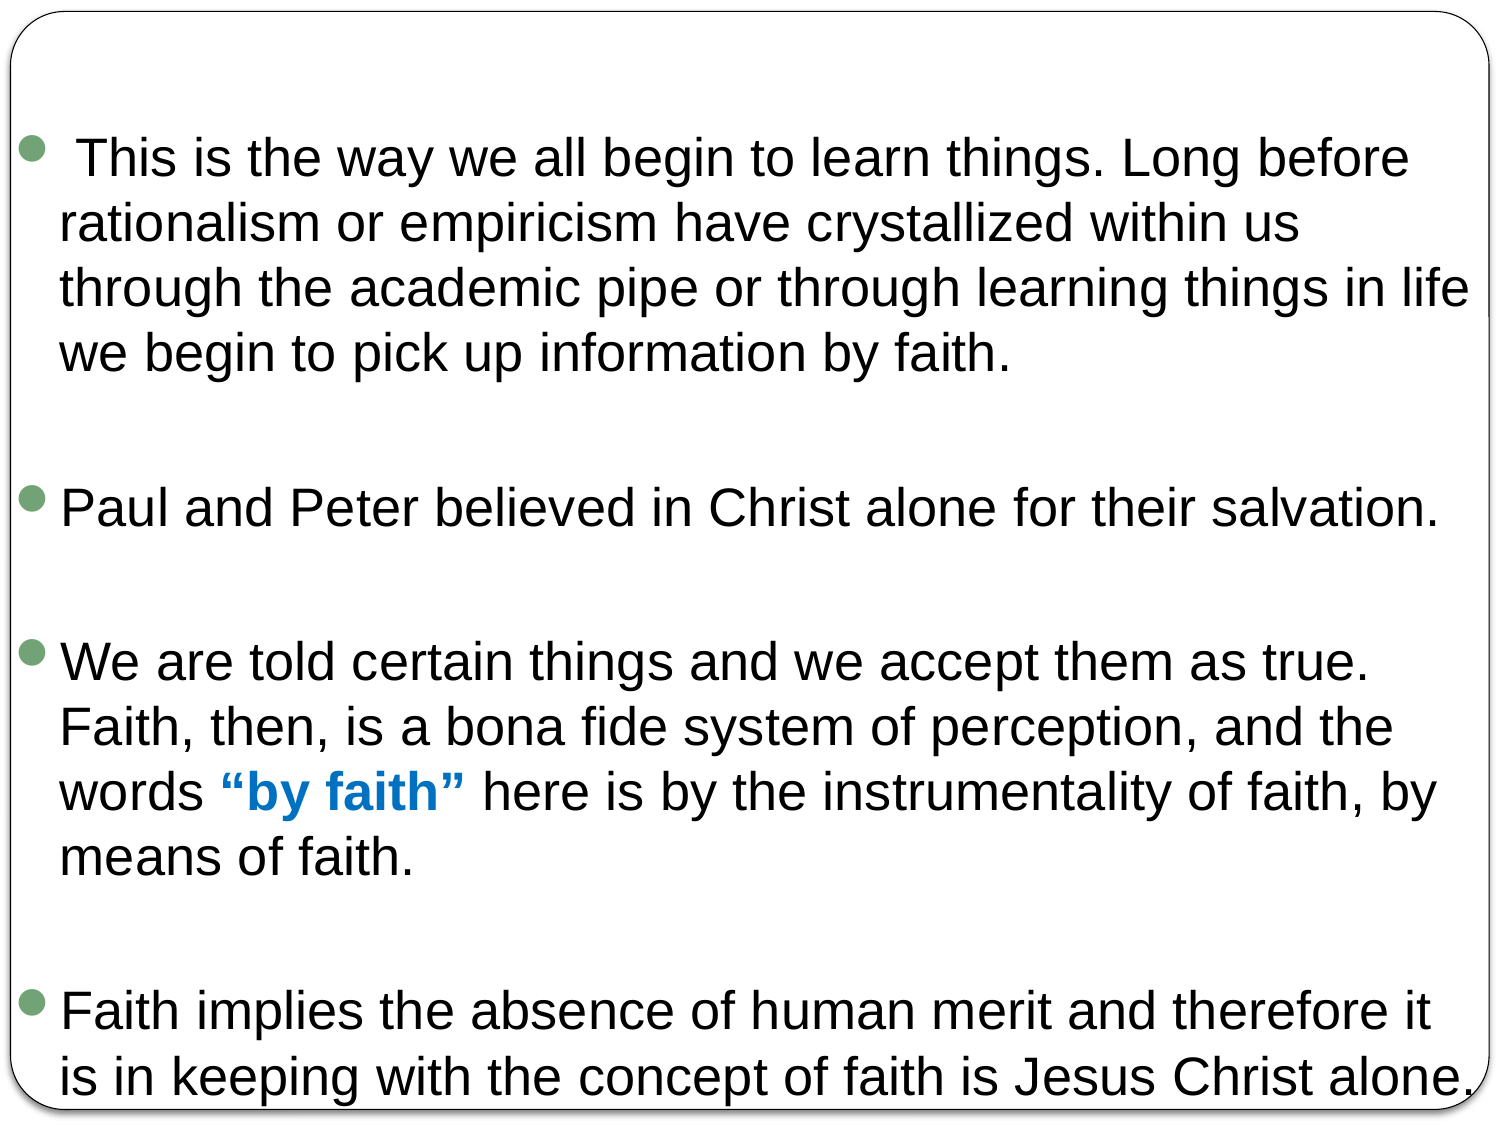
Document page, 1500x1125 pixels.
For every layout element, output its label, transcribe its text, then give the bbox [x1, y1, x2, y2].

list This is the way we all begin to learn things. Long before rationalism or empiricism have crystallized within us through the academic pipe or through learning things in life we begin to pick up information by faith. Paul and Peter believed in Christ alone for their salvation. We are told certain things and we accept them as true. Faith, then, is a bona fide system of perception, and the words “by faith” here is by the instrumentality of faith, by means of faith. Faith implies the absence of human merit and therefore it is in keeping with the concept of faith is Jesus Christ alone. [0, 37, 1500, 1125]
